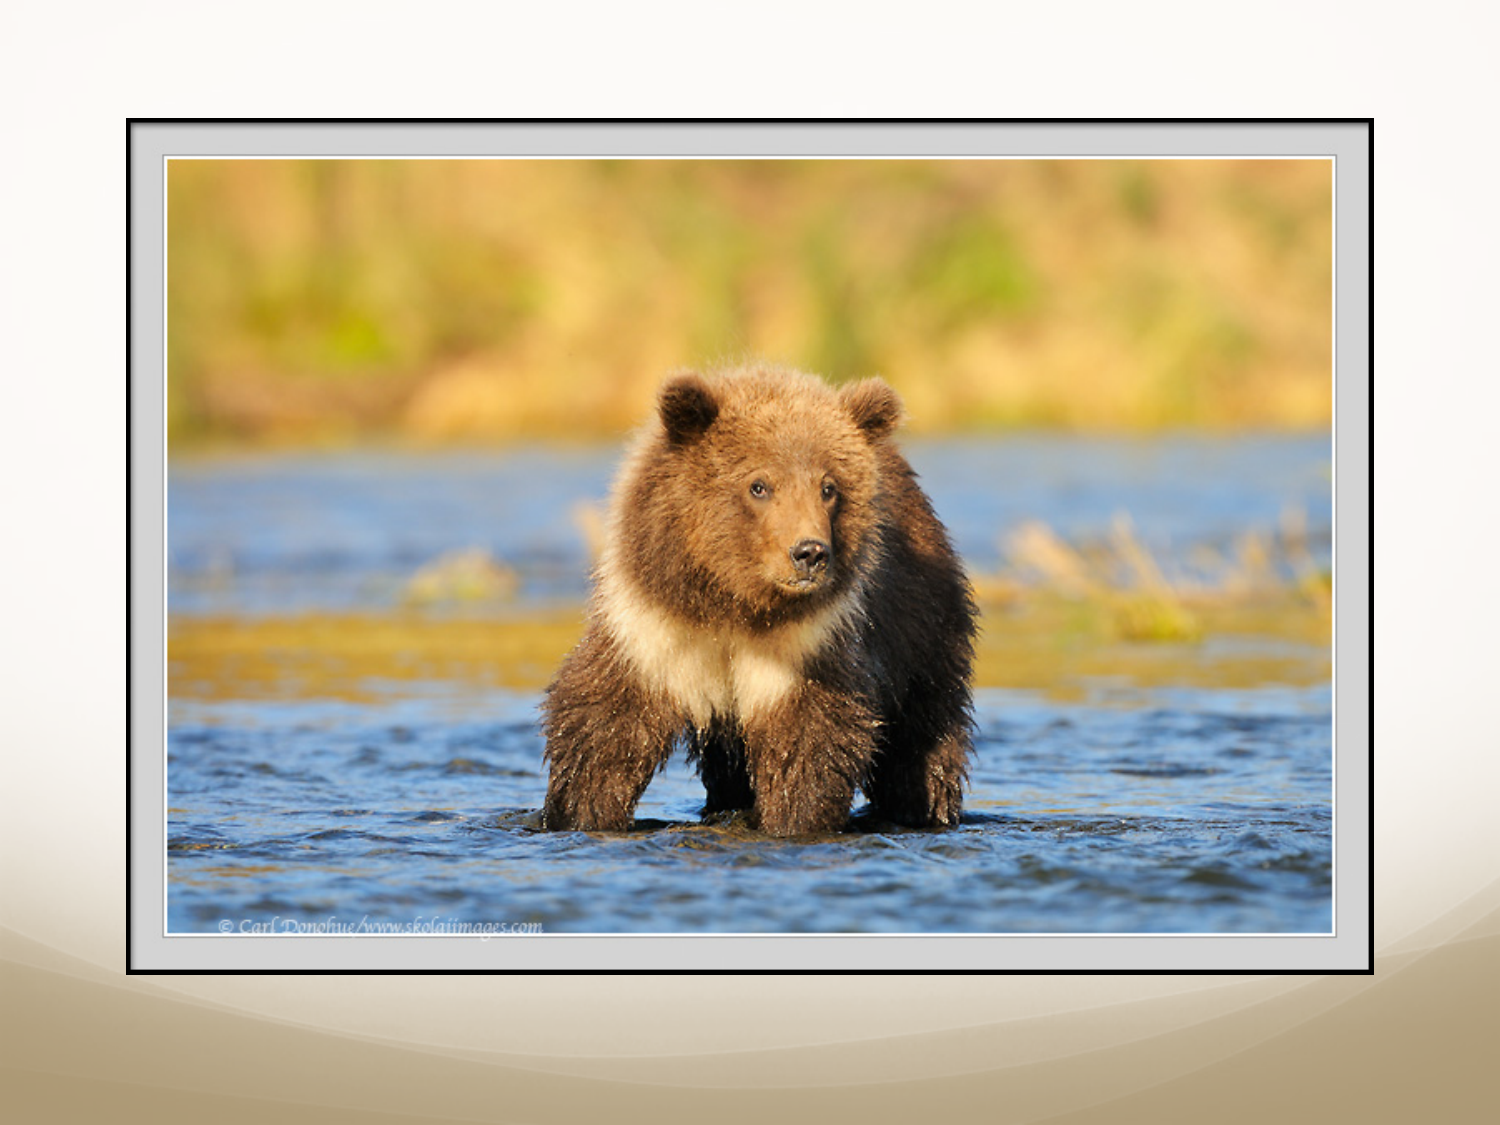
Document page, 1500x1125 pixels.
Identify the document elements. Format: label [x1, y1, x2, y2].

list [89, 118, 1410, 976]
